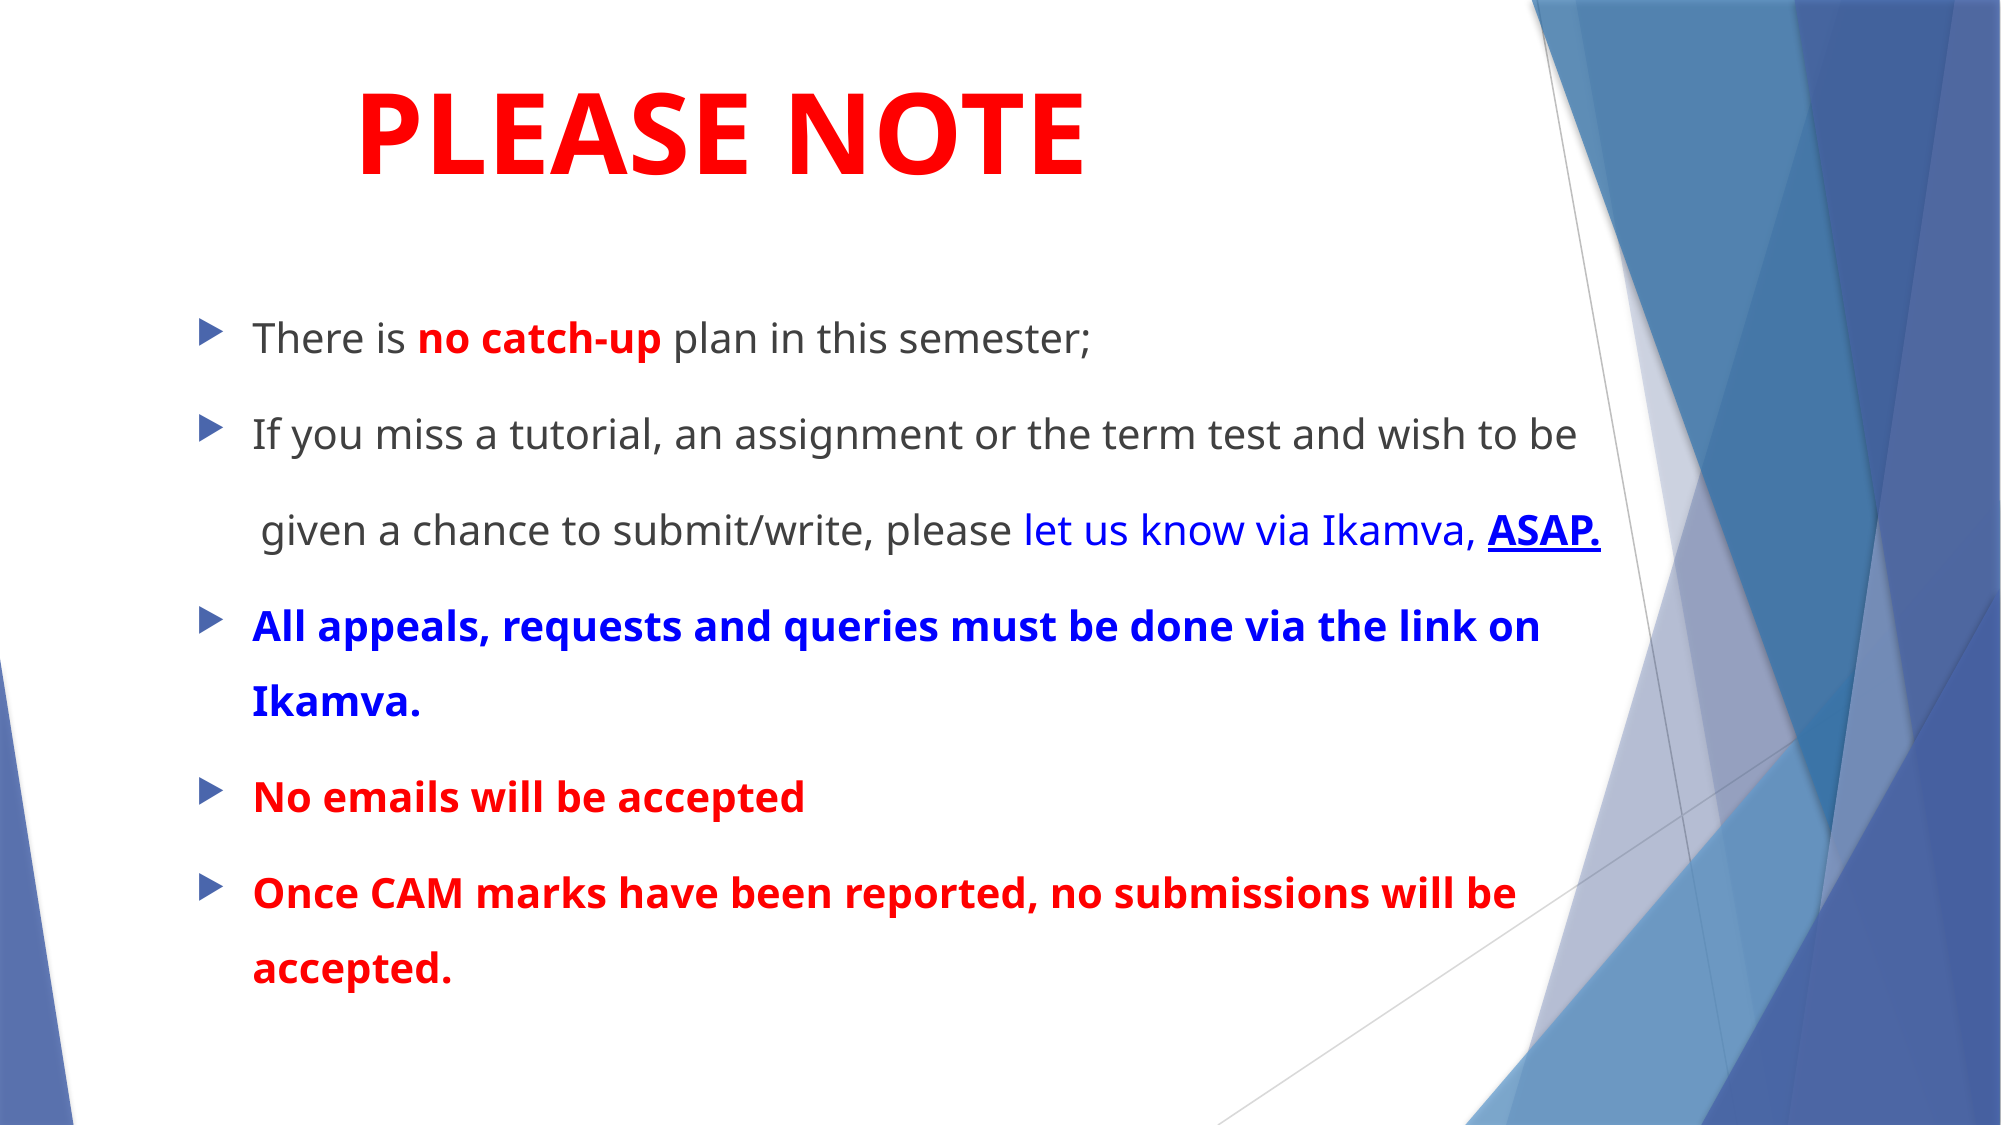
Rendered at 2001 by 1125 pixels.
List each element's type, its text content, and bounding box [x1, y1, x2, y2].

title PLEASE NOTE [338, 54, 1689, 197]
list There is no catch-up plan in this semester; If you miss a tutorial, an assignment or the term test and wish to be given a chance to submit/write, please let us know via Ikamva, ASAP. All appeals, requests and queries must be done via the link on Ikamva. No emails will be accepted Once CAM marks have been reported, no submissions will be accepted. [180, 208, 1699, 1059]
